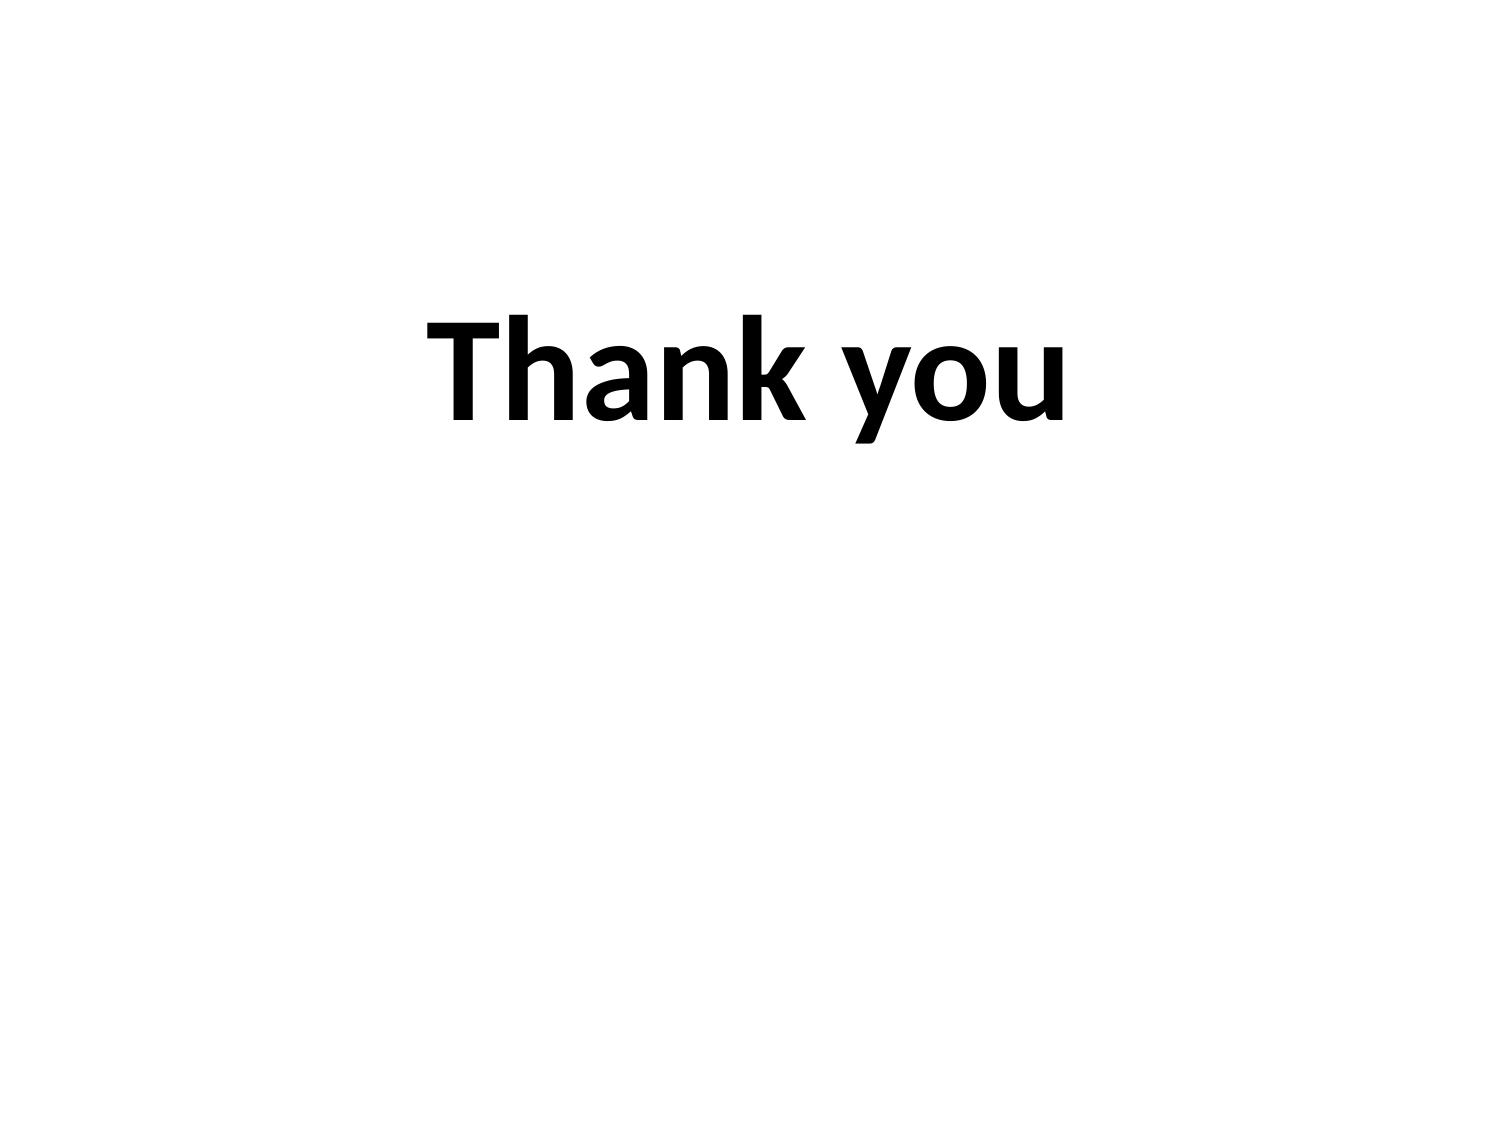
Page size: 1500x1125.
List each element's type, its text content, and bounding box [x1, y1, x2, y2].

list Thank you [75, 262, 1425, 1005]
